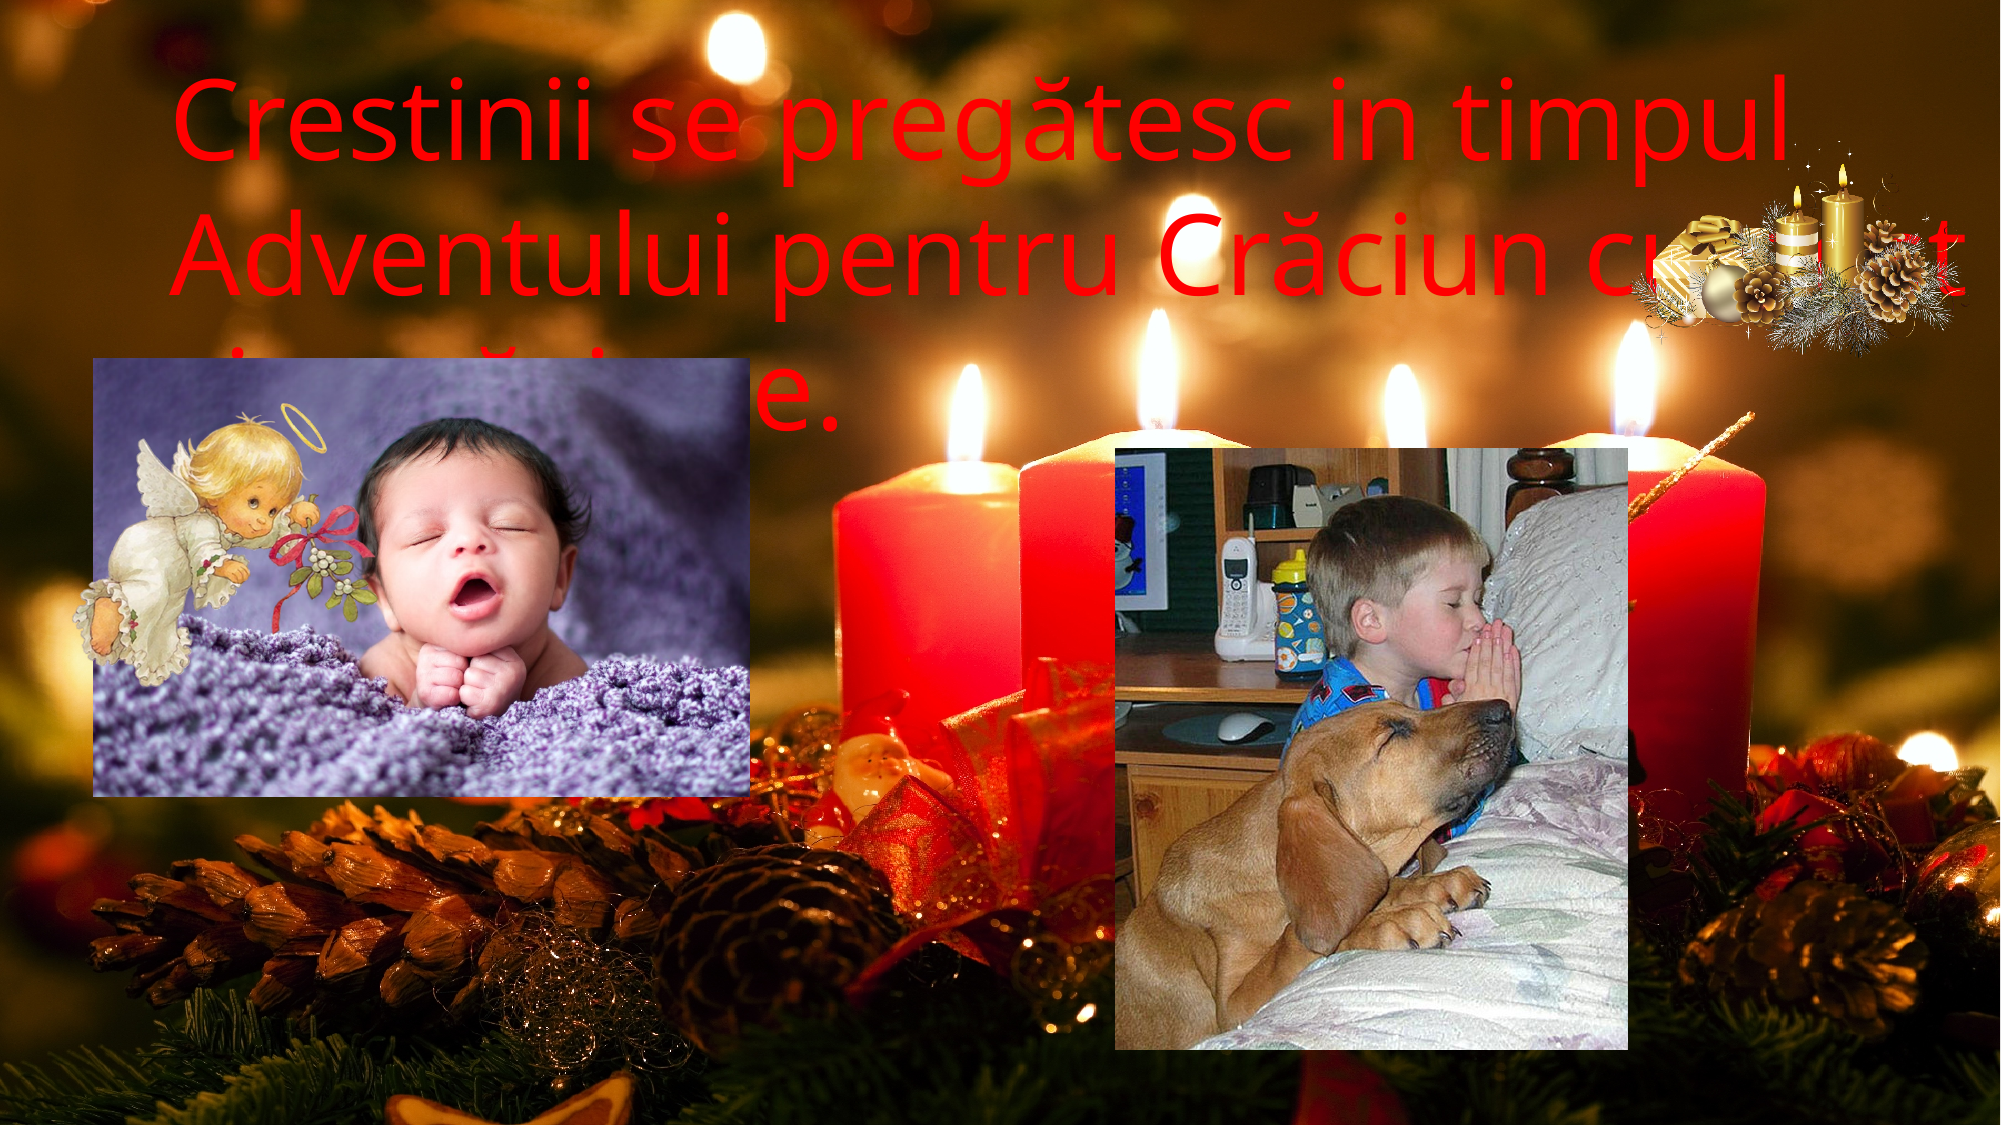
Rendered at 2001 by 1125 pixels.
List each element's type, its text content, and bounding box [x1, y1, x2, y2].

picture [0, 0, 2001, 1125]
text_box Crestinii se pregătesc in timpul Adventului pentru Crăciun cu post si rugăciune. [154, 40, 2000, 461]
